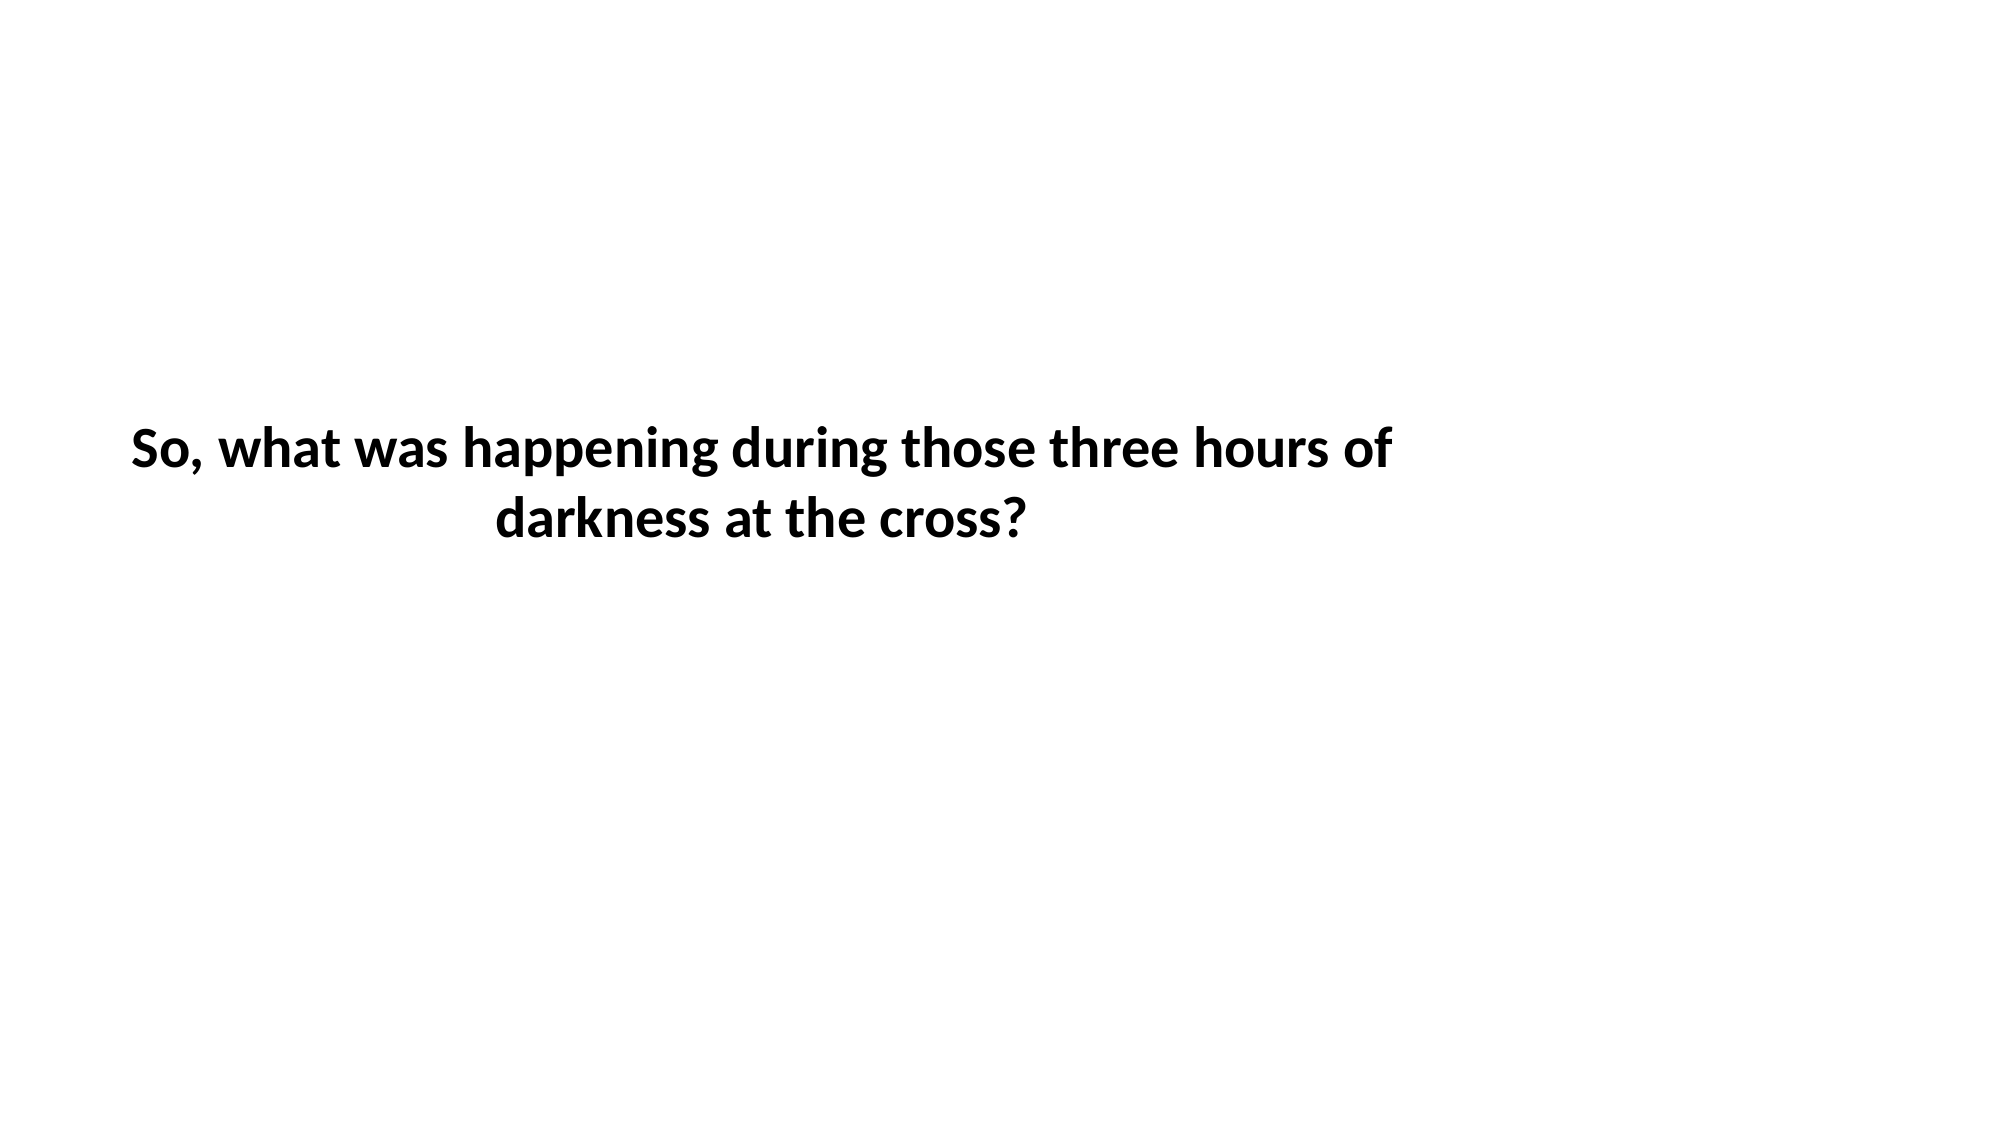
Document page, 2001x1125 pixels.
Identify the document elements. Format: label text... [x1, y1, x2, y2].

text_box So, what was happening during those three hours of darkness at the cross? [115, 401, 1410, 556]
